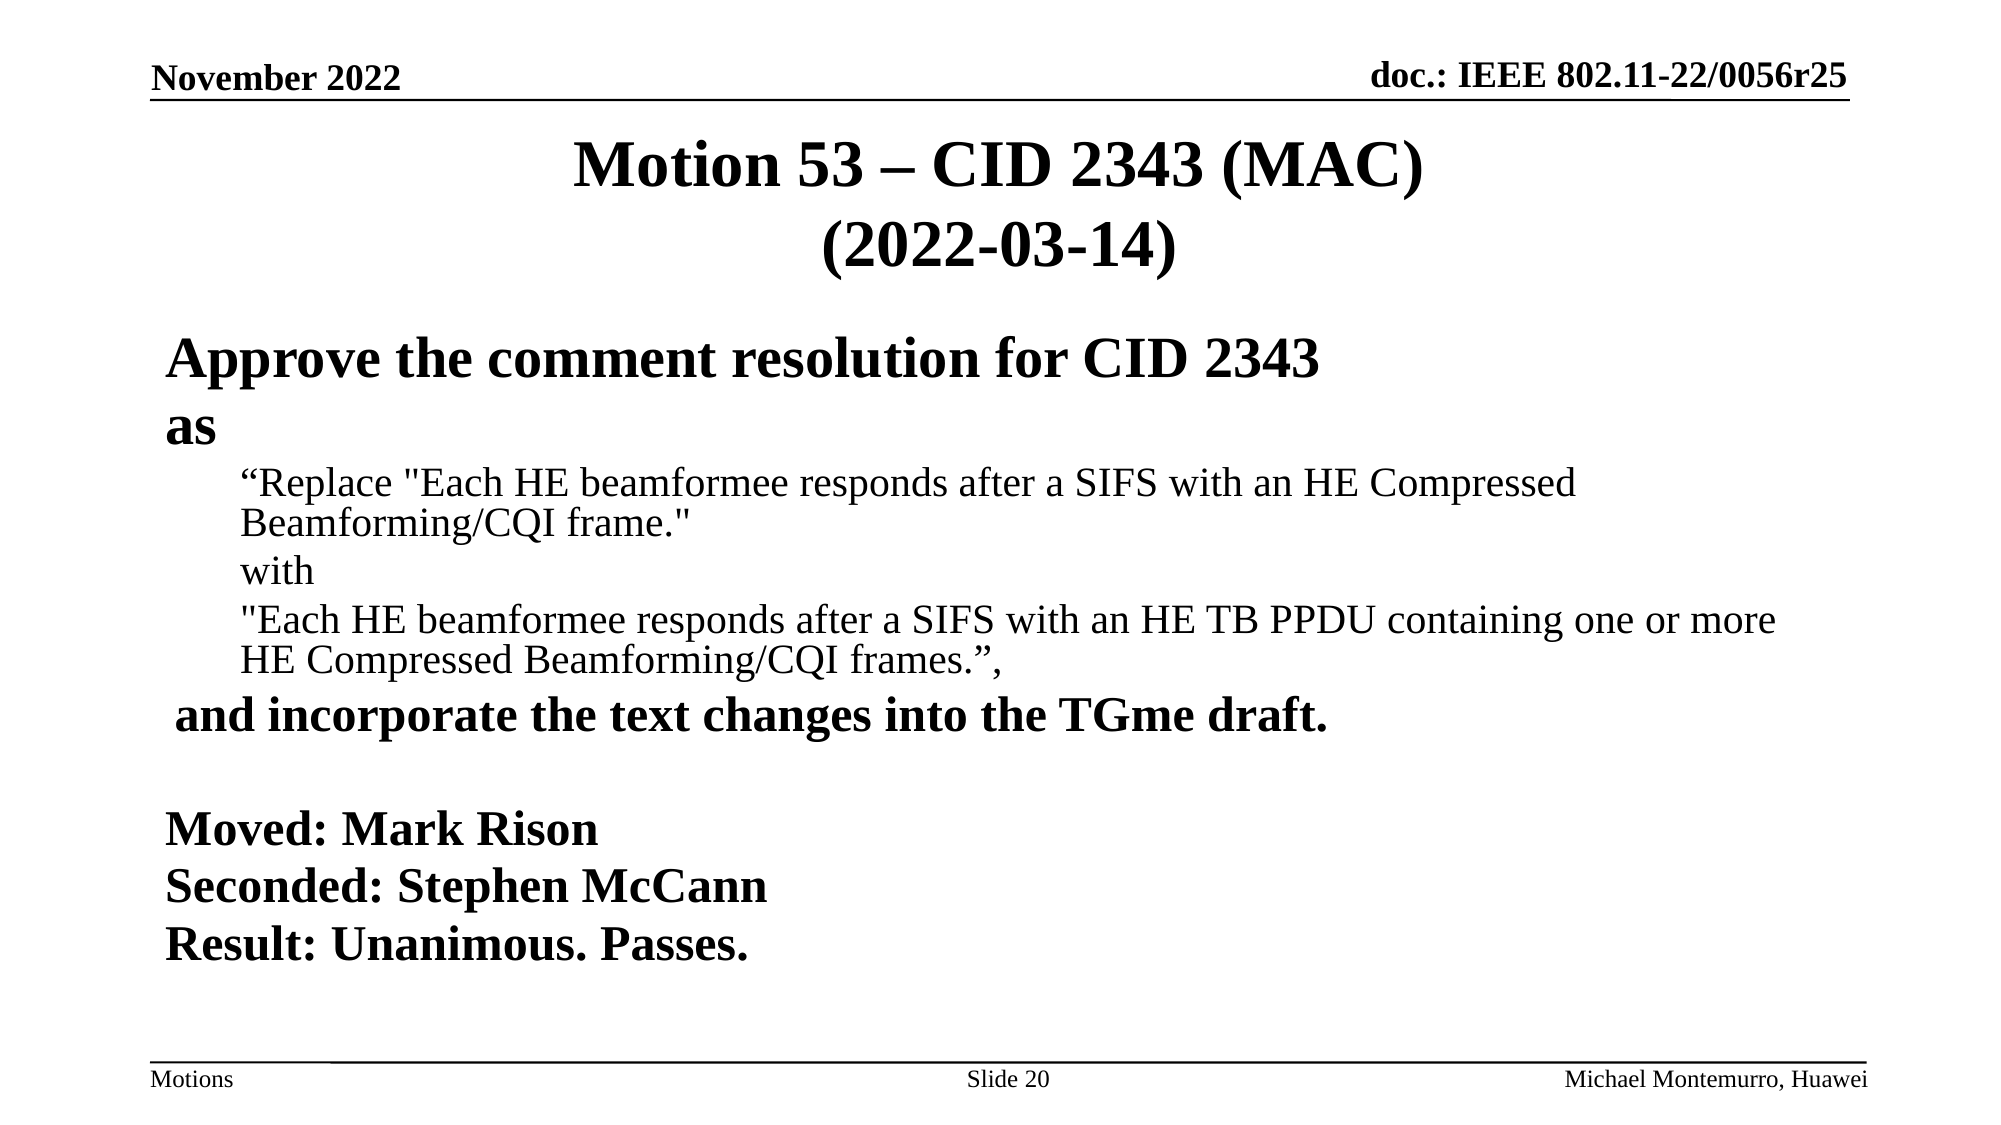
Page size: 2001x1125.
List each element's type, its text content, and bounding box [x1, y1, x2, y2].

footer Michael Montemurro, Huawei [1266, 1061, 1869, 1093]
slide_number Slide 20 [964, 1061, 1053, 1125]
list Approve the comment resolution for CID 2343 as “Replace "Each HE beamformee responds after a SIFS with an HE Compressed Beamforming/CQI frame." with "Each HE beamformee responds after a SIFS with an HE TB PPDU containing one or more HE Compressed Beamforming/CQI frames.”, and incorporate the text changes into the TGme draft. Moved: Mark Rison Seconded: Stephen McCann Result: Unanimous. Passes. [150, 324, 1850, 1000]
title Motion 53 – CID 2343 (MAC) (2022-03-14) [150, 112, 1850, 288]
